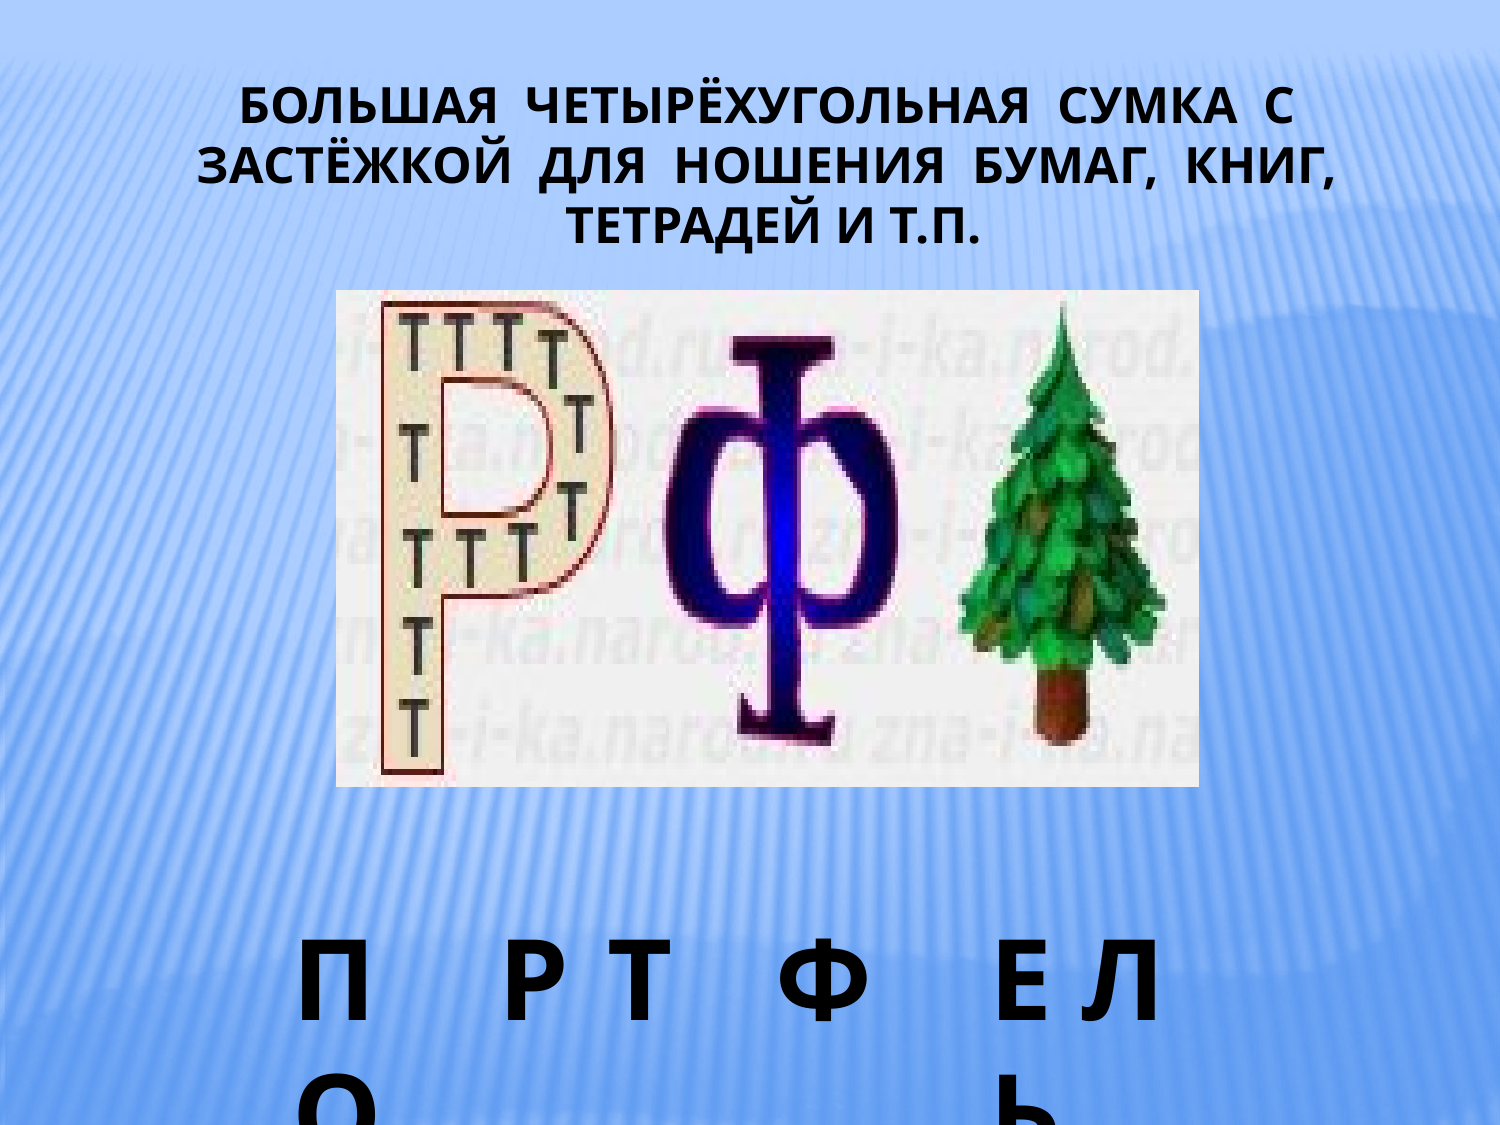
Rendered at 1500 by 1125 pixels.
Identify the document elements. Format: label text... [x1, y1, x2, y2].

text_box Е Л Ь [974, 900, 1259, 1125]
text_box Т [592, 900, 700, 1050]
text_box П О [277, 900, 479, 1125]
text_box Ф [760, 900, 859, 1050]
picture [336, 290, 1200, 788]
text_box БОЛЬШАЯ ЧЕТЫРЁХУГОЛЬНАЯ СУМКА С ЗАСТЁЖКОЙ ДЛЯ НОШЕНИЯ БУМАГ, КНИГ, ТЕТРАДЕЙ И Т.П. [135, 66, 1412, 262]
text_box Р [483, 900, 561, 1050]
